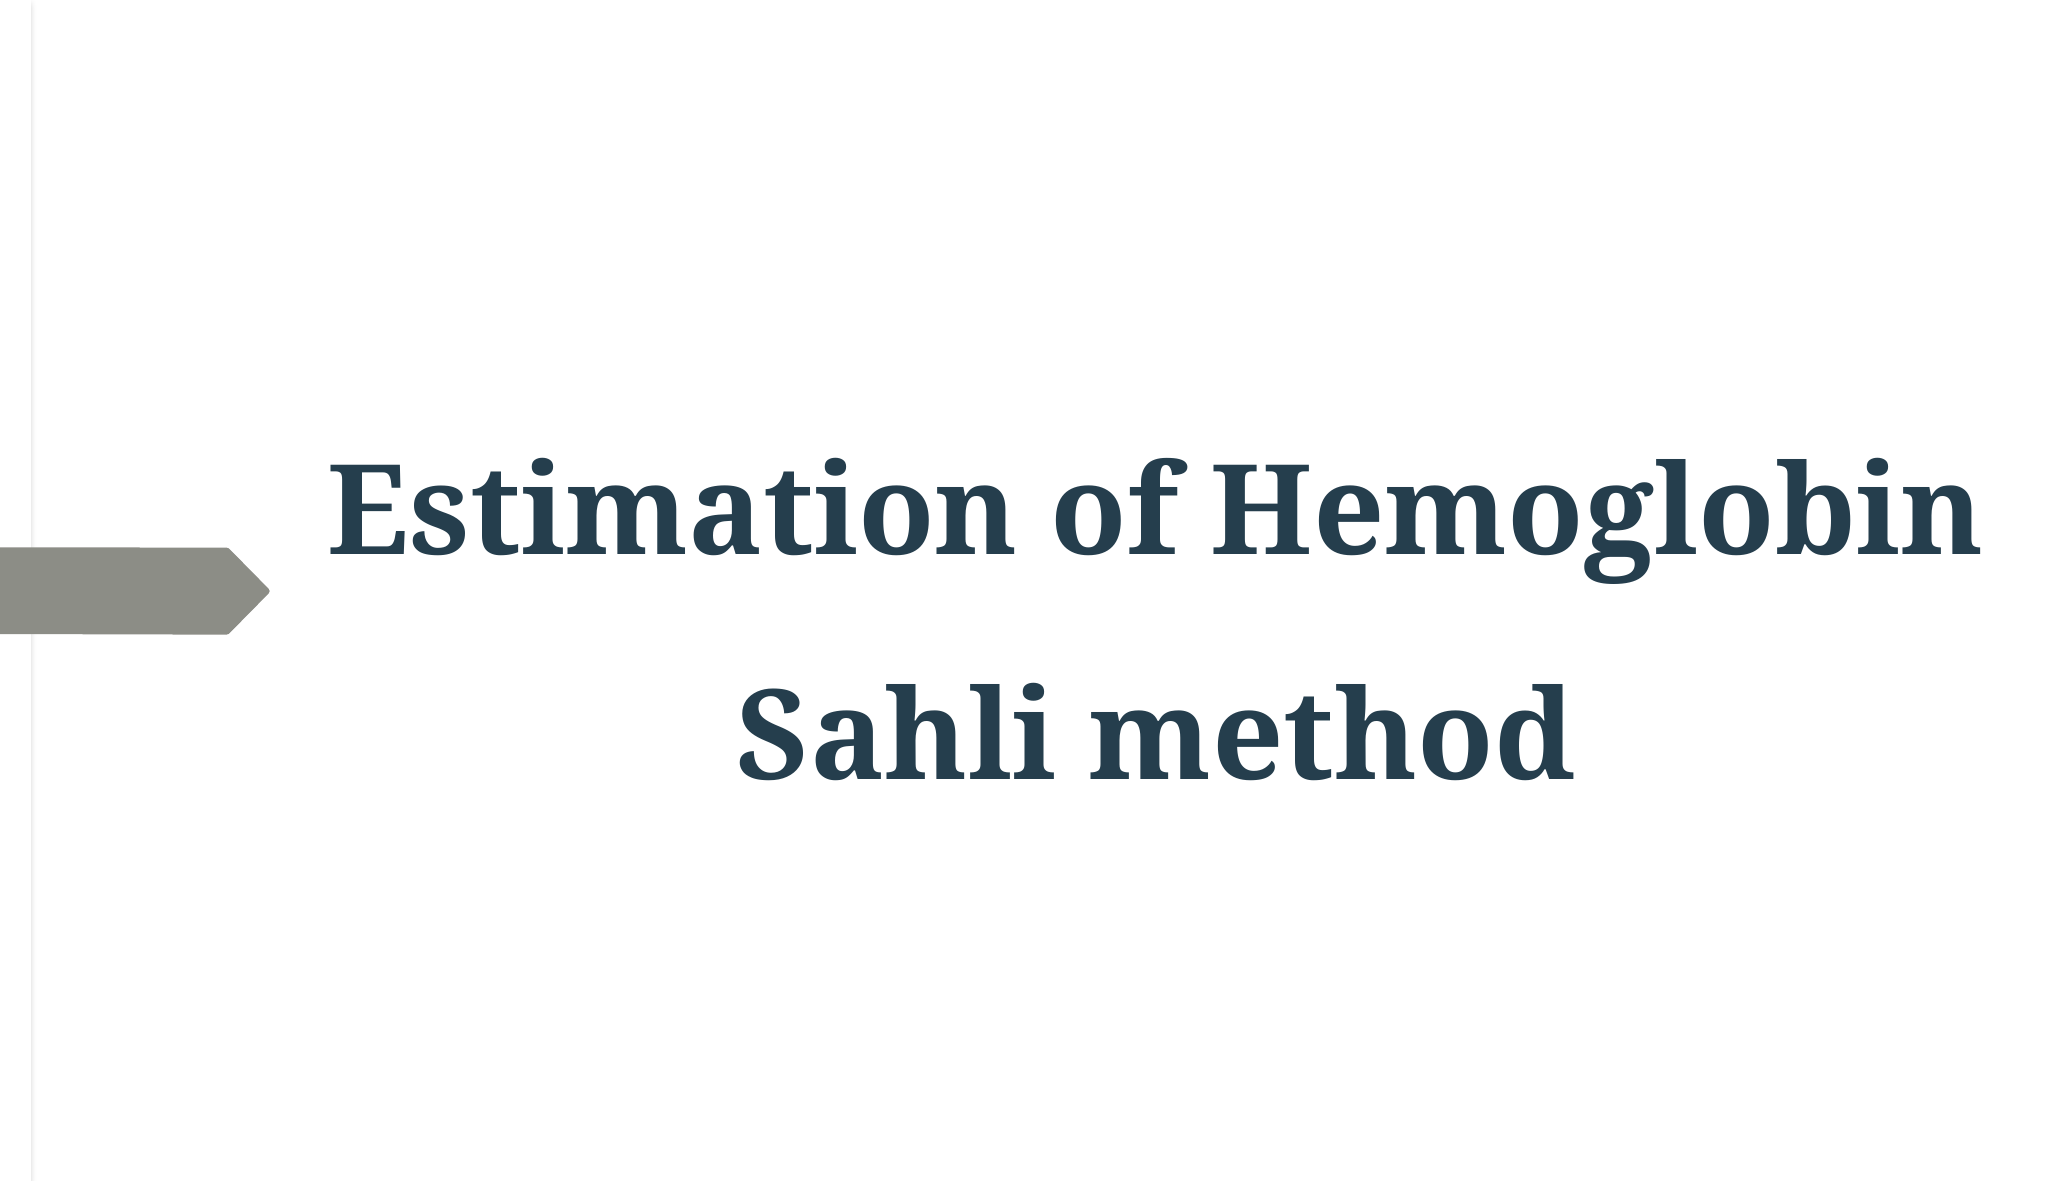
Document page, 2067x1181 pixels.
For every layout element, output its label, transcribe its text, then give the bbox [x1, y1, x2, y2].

title Estimation of Hemoglobin Sahli method [286, 369, 2027, 812]
